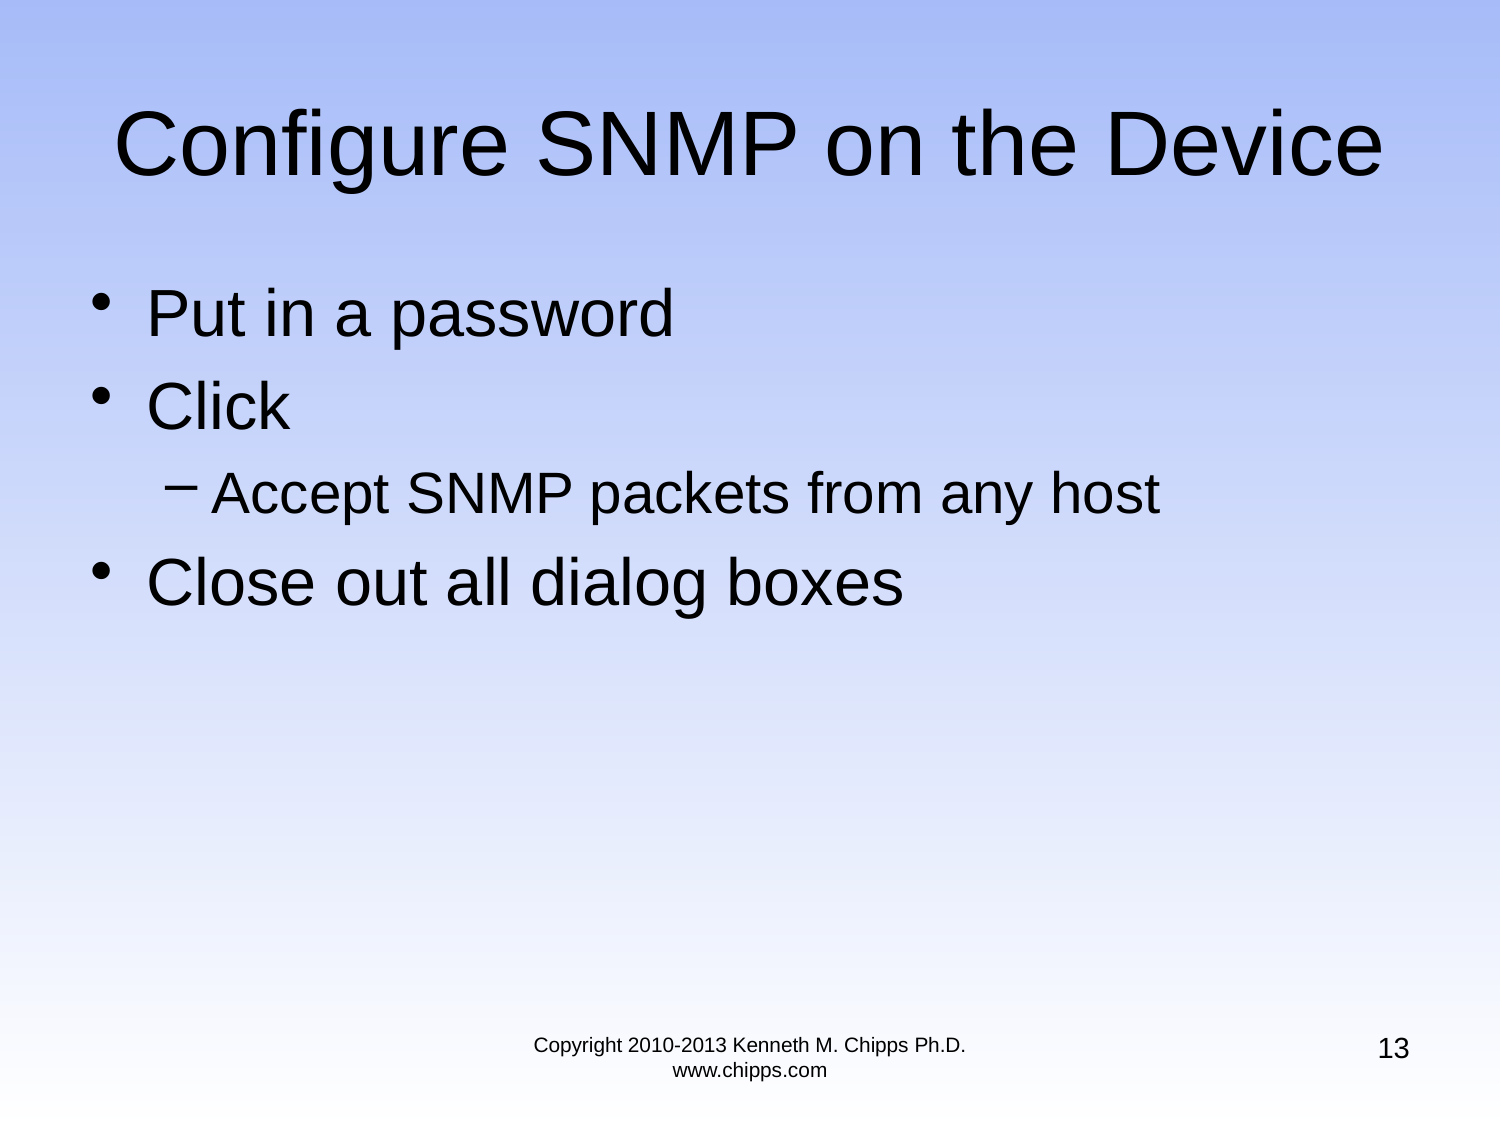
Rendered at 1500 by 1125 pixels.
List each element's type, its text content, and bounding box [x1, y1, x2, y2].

slide_number 13 [1074, 1021, 1426, 1101]
list Put in a password Click Accept SNMP packets from any host Close out all dialog boxes [75, 262, 1425, 1005]
title Configure SNMP on the Device [75, 45, 1425, 233]
footer Copyright 2010-2013 Kenneth M. Chipps Ph.D. www.chipps.com [449, 1024, 1051, 1103]
